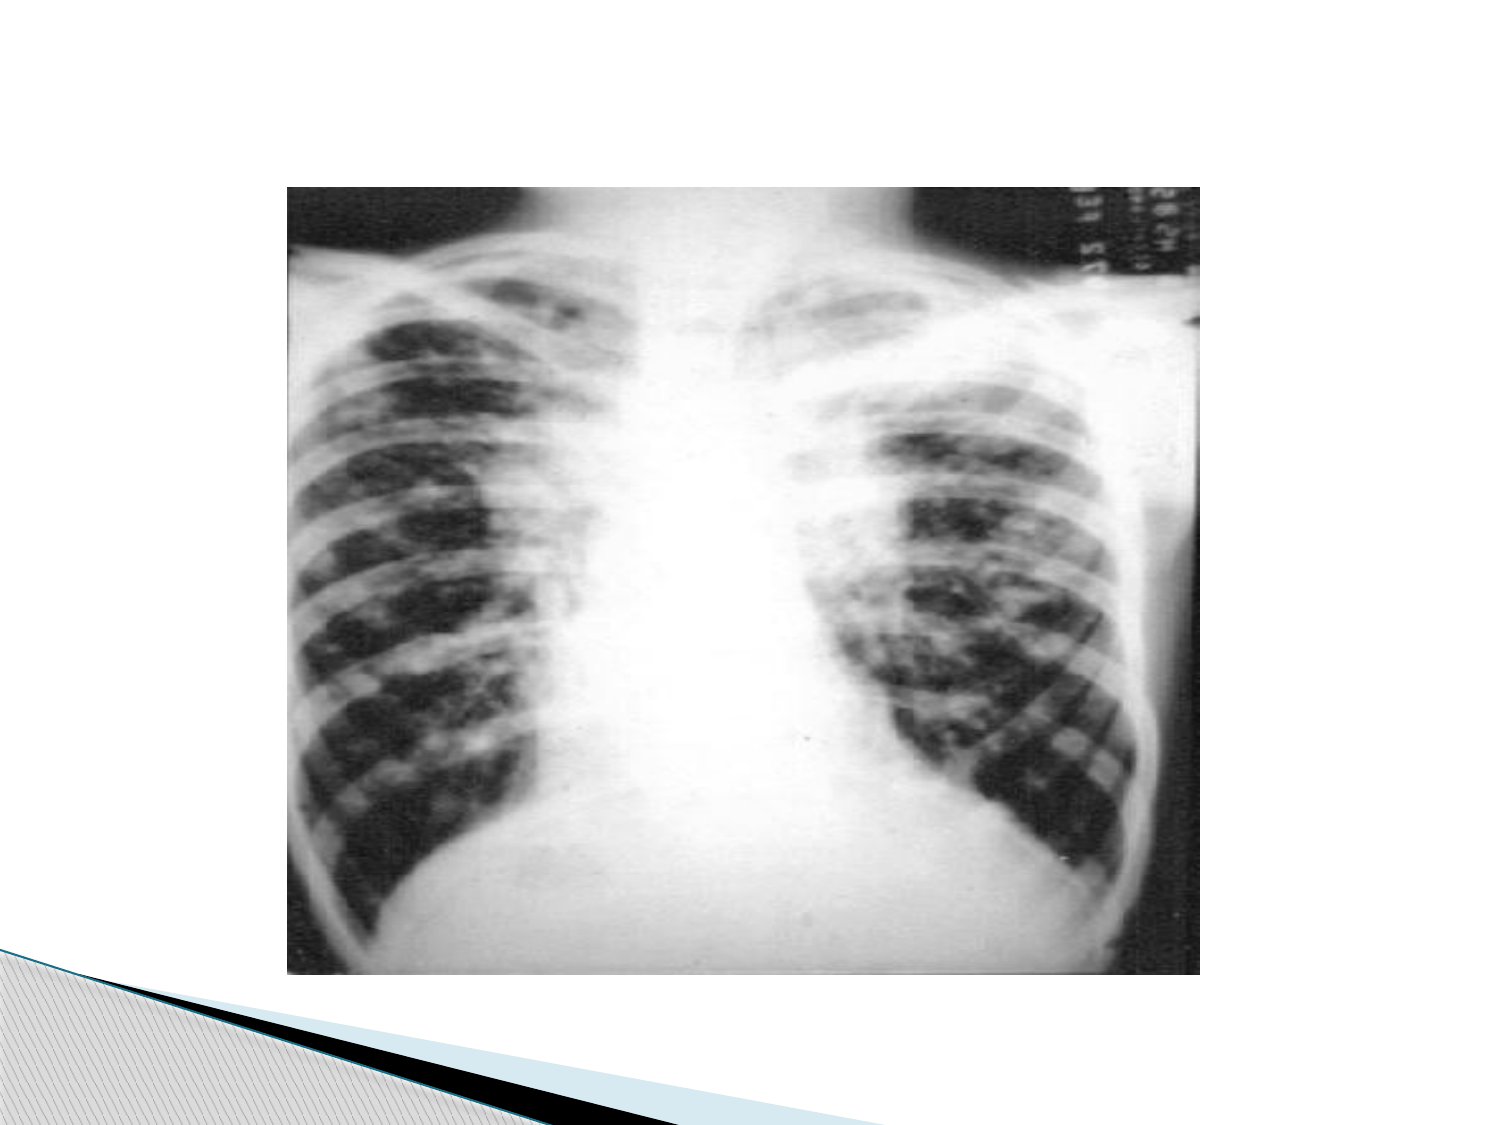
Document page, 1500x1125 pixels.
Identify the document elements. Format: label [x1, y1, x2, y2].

picture [287, 187, 1201, 976]
